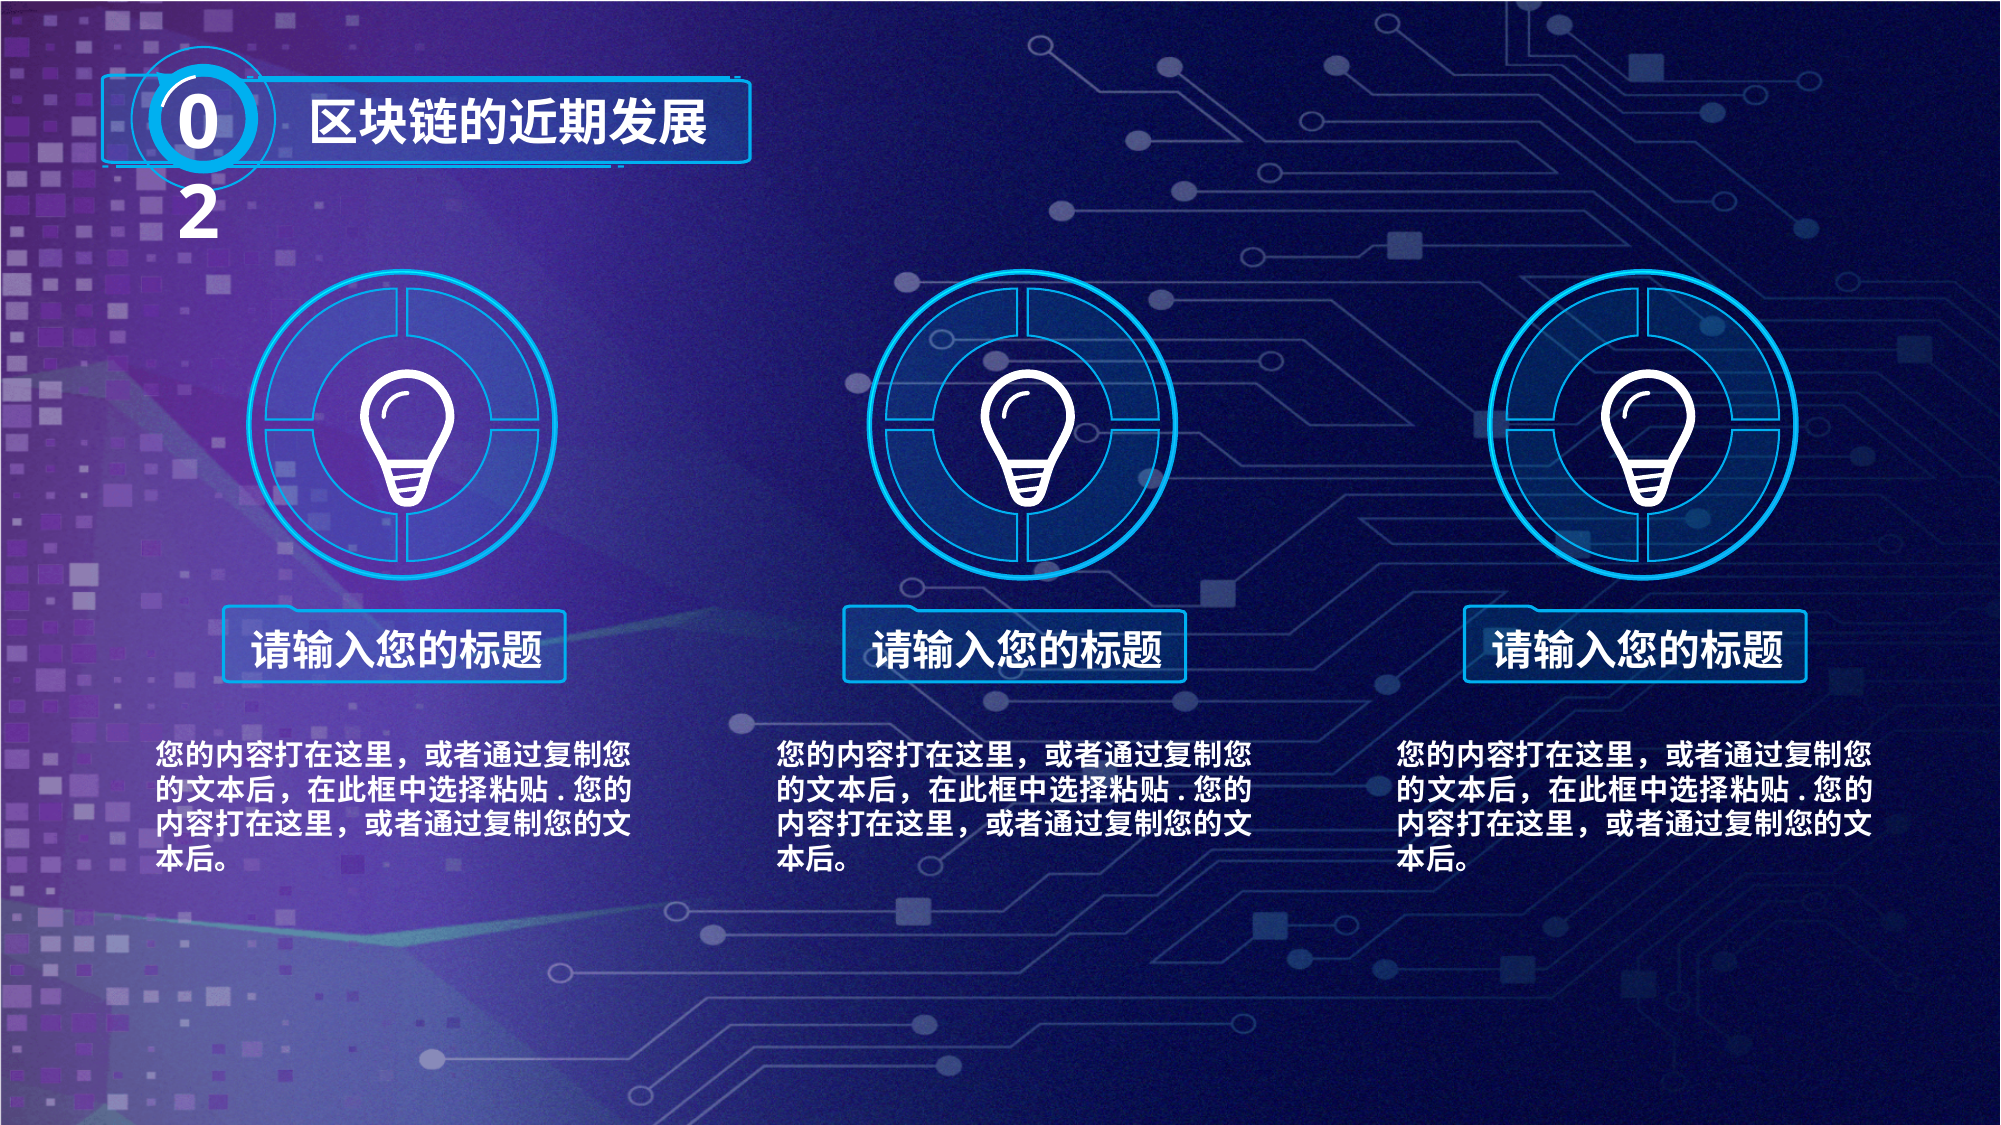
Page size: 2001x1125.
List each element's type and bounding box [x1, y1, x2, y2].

picture [3, 2, 1999, 1125]
text_box [1382, 269, 1889, 885]
text_box [141, 269, 648, 885]
text_box [761, 269, 1268, 885]
text_box [102, 46, 772, 191]
